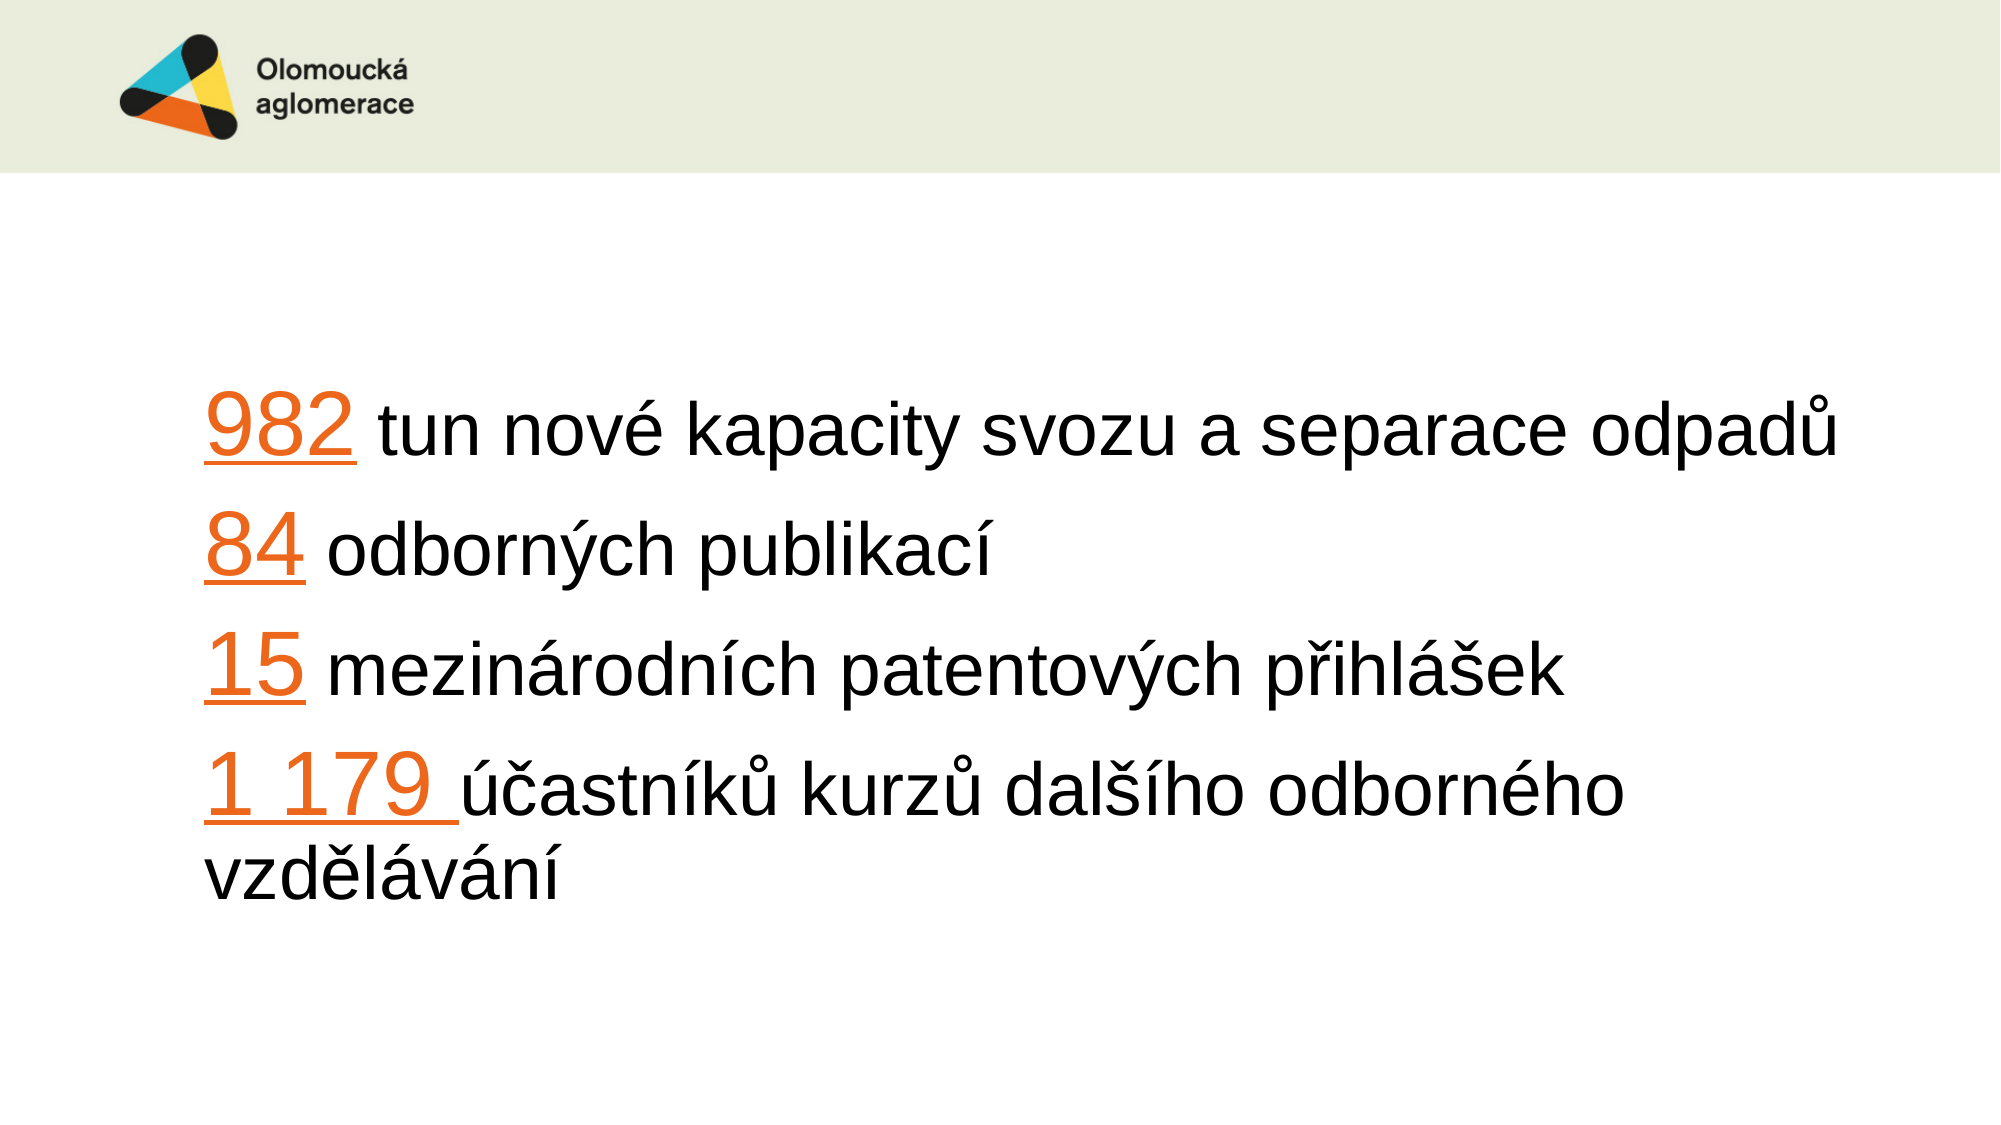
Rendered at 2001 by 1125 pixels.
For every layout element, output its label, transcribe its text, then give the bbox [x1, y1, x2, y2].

list 982 tun nové kapacity svozu a separace odpadů 84 odborných publikací 15 mezinárodních patentových přihlášek 1 179 účastníků kurzů dalšího odborného vzdělávání [189, 368, 1921, 1125]
picture [0, 0, 2001, 1125]
